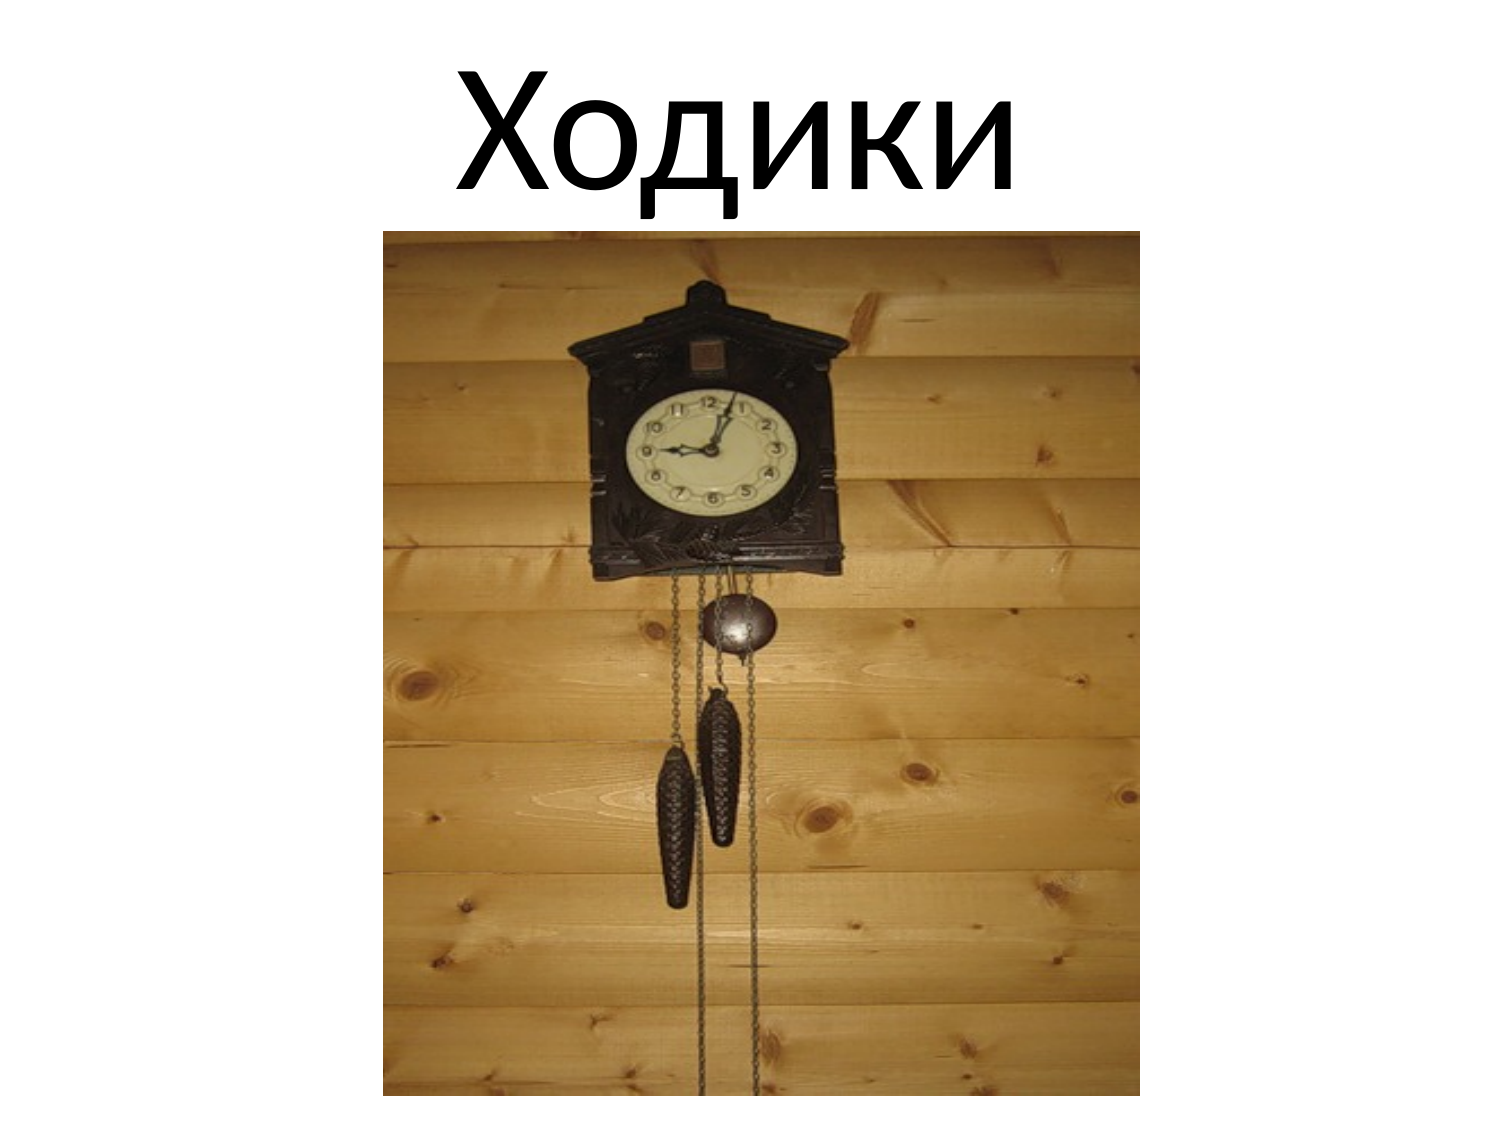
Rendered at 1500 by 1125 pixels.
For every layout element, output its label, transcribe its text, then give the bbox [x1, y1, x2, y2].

title Ходики [64, 0, 1415, 233]
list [383, 231, 1140, 1096]
